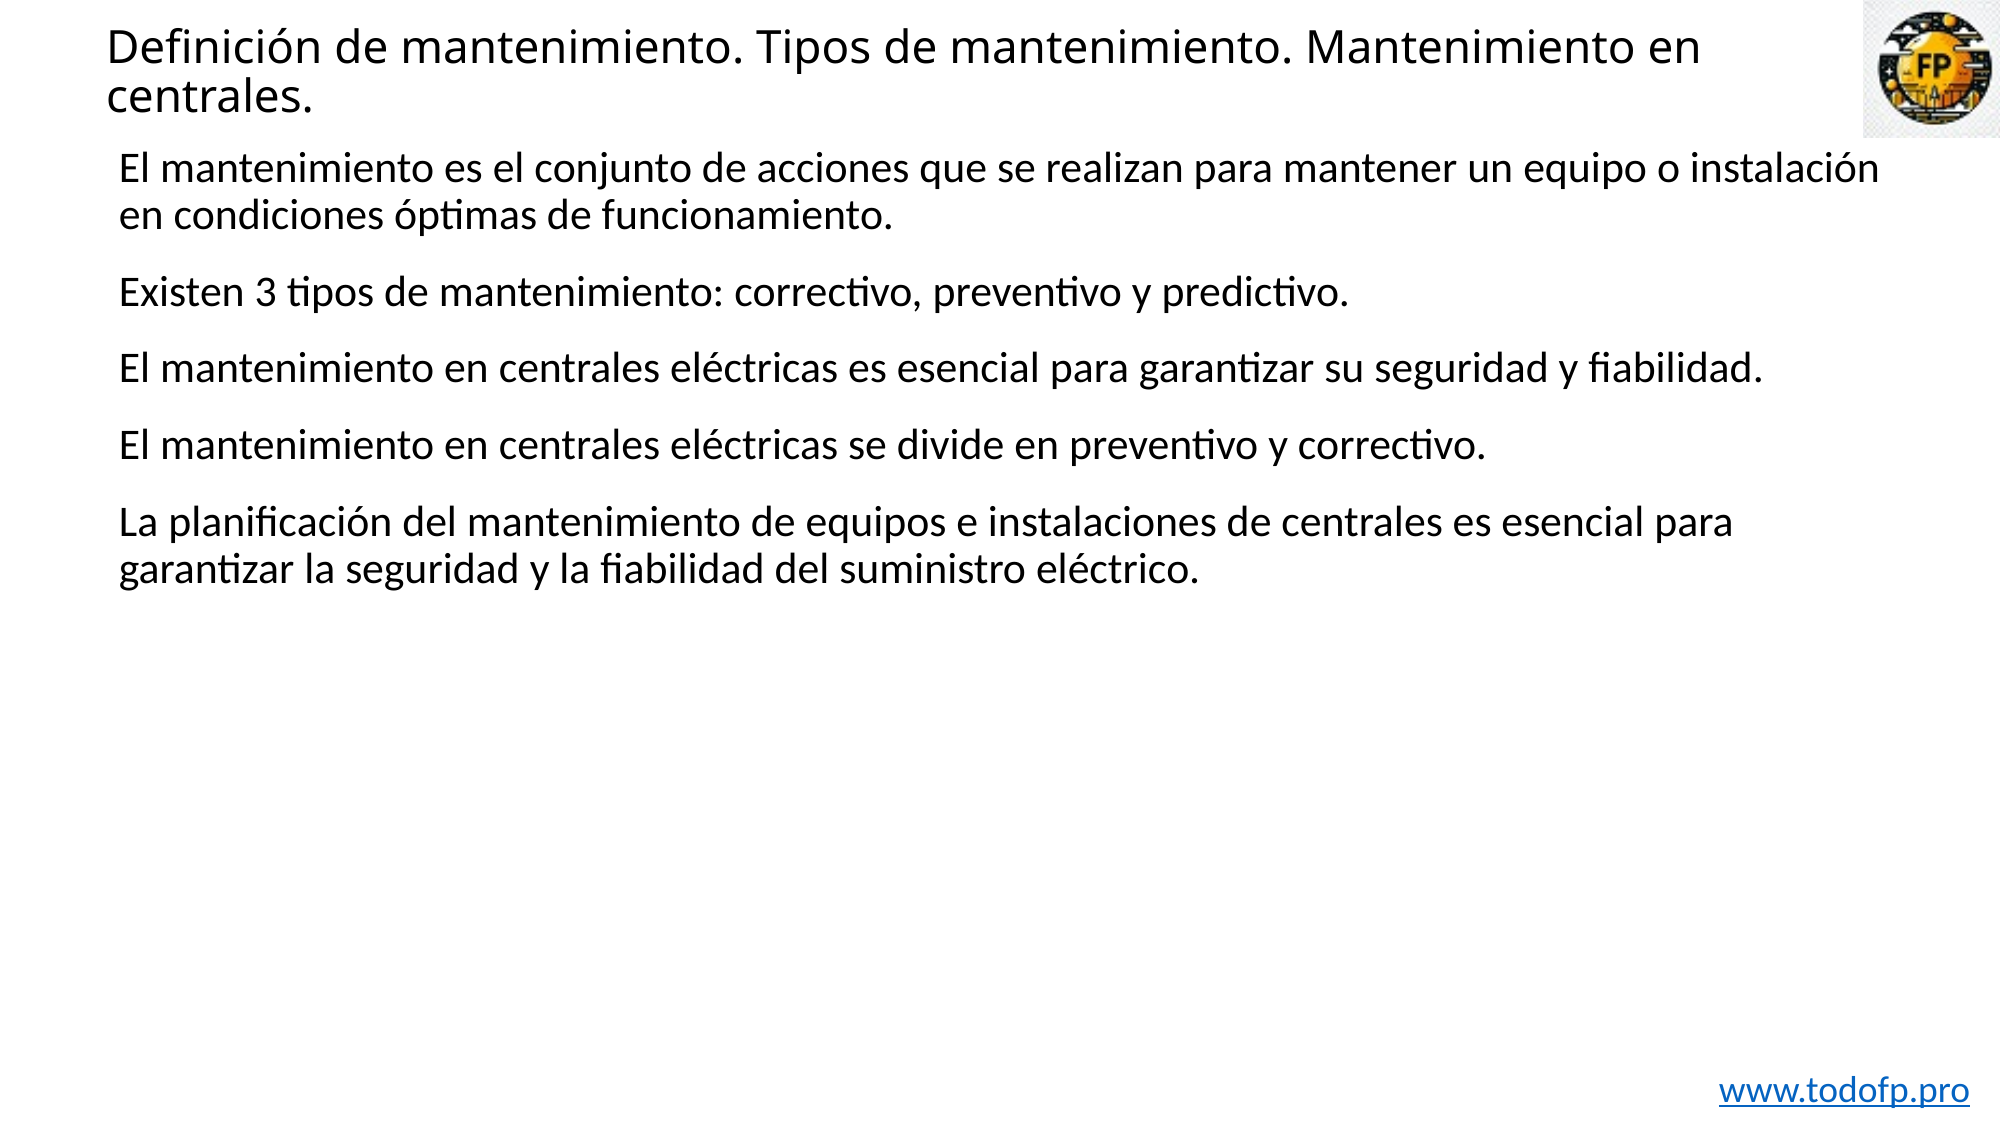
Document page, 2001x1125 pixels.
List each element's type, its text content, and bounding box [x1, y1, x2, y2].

list El mantenimiento es el conjunto de acciones que se realizan para mantener un equipo o instalación en condiciones óptimas de funcionamiento. Existen 3 tipos de mantenimiento: correctivo, preventivo y predictivo. El mantenimiento en centrales eléctricas es esencial para garantizar su seguridad y fiabilidad. El mantenimiento en centrales eléctricas se divide en preventivo y correctivo. La planificación del mantenimiento de equipos e instalaciones de centrales es esencial para garantizar la seguridad y la fiabilidad del suministro eléctrico. [104, 136, 1915, 1063]
picture [1863, 0, 2000, 138]
title Definición de mantenimiento. Tipos de mantenimiento. Mantenimiento en centrales. [91, 16, 1819, 131]
text_box www.todofp.pro [1692, 1057, 1986, 1117]
